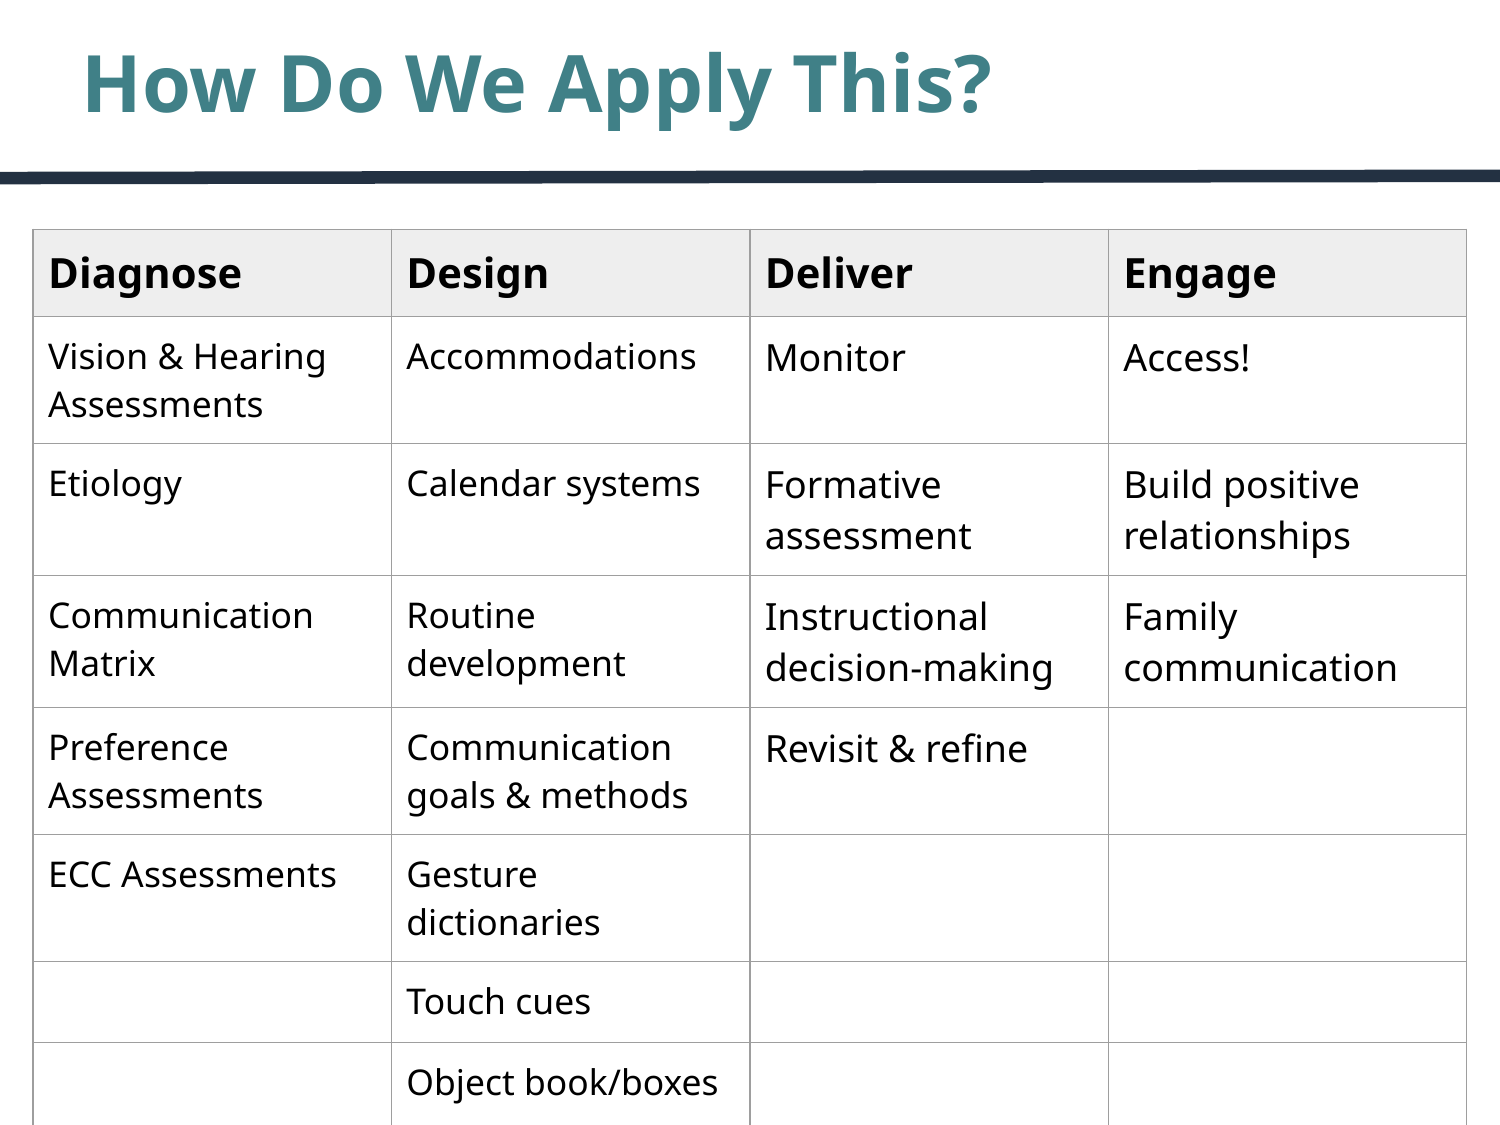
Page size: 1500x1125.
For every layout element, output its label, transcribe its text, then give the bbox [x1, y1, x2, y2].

table_cell [751, 1043, 1108, 1125]
table_cell Instructional decision-making [751, 576, 1108, 707]
table_cell [751, 962, 1108, 1042]
table_cell Object book/boxes [392, 1043, 749, 1125]
table_cell [1109, 708, 1466, 834]
table_cell Family communication [1109, 576, 1466, 707]
table_cell Accommodations [392, 317, 749, 443]
title How Do We Apply This? [66, 18, 1465, 144]
table_cell Calendar systems [392, 444, 749, 575]
table_cell [34, 962, 391, 1042]
table_cell [1109, 835, 1466, 961]
table_cell Touch cues [392, 962, 749, 1042]
table_header Engage [1109, 230, 1466, 316]
table_cell Routine development [392, 576, 749, 707]
table_header Deliver [751, 230, 1108, 316]
table_header Design [392, 230, 749, 316]
table_cell Etiology [34, 444, 391, 575]
table_cell ECC Assessments [34, 835, 391, 961]
table_cell Vision & Hearing Assessments [34, 317, 391, 443]
table_cell Gesture dictionaries [392, 835, 749, 961]
table_cell Revisit & refine [751, 708, 1108, 834]
table_cell Communication Matrix [34, 576, 391, 707]
table_cell [1109, 962, 1466, 1042]
table_cell Formative assessment [751, 444, 1108, 575]
table_cell Access! [1109, 317, 1466, 443]
table_cell Build positive relationships [1109, 444, 1466, 575]
table_cell [34, 1043, 391, 1125]
table_cell Preference Assessments [34, 708, 391, 834]
table_cell Monitor [751, 317, 1108, 443]
table_cell Communication goals & methods [392, 708, 749, 834]
table_cell [751, 835, 1108, 961]
table_header Diagnose [34, 230, 391, 316]
table_cell [1109, 1043, 1466, 1125]
